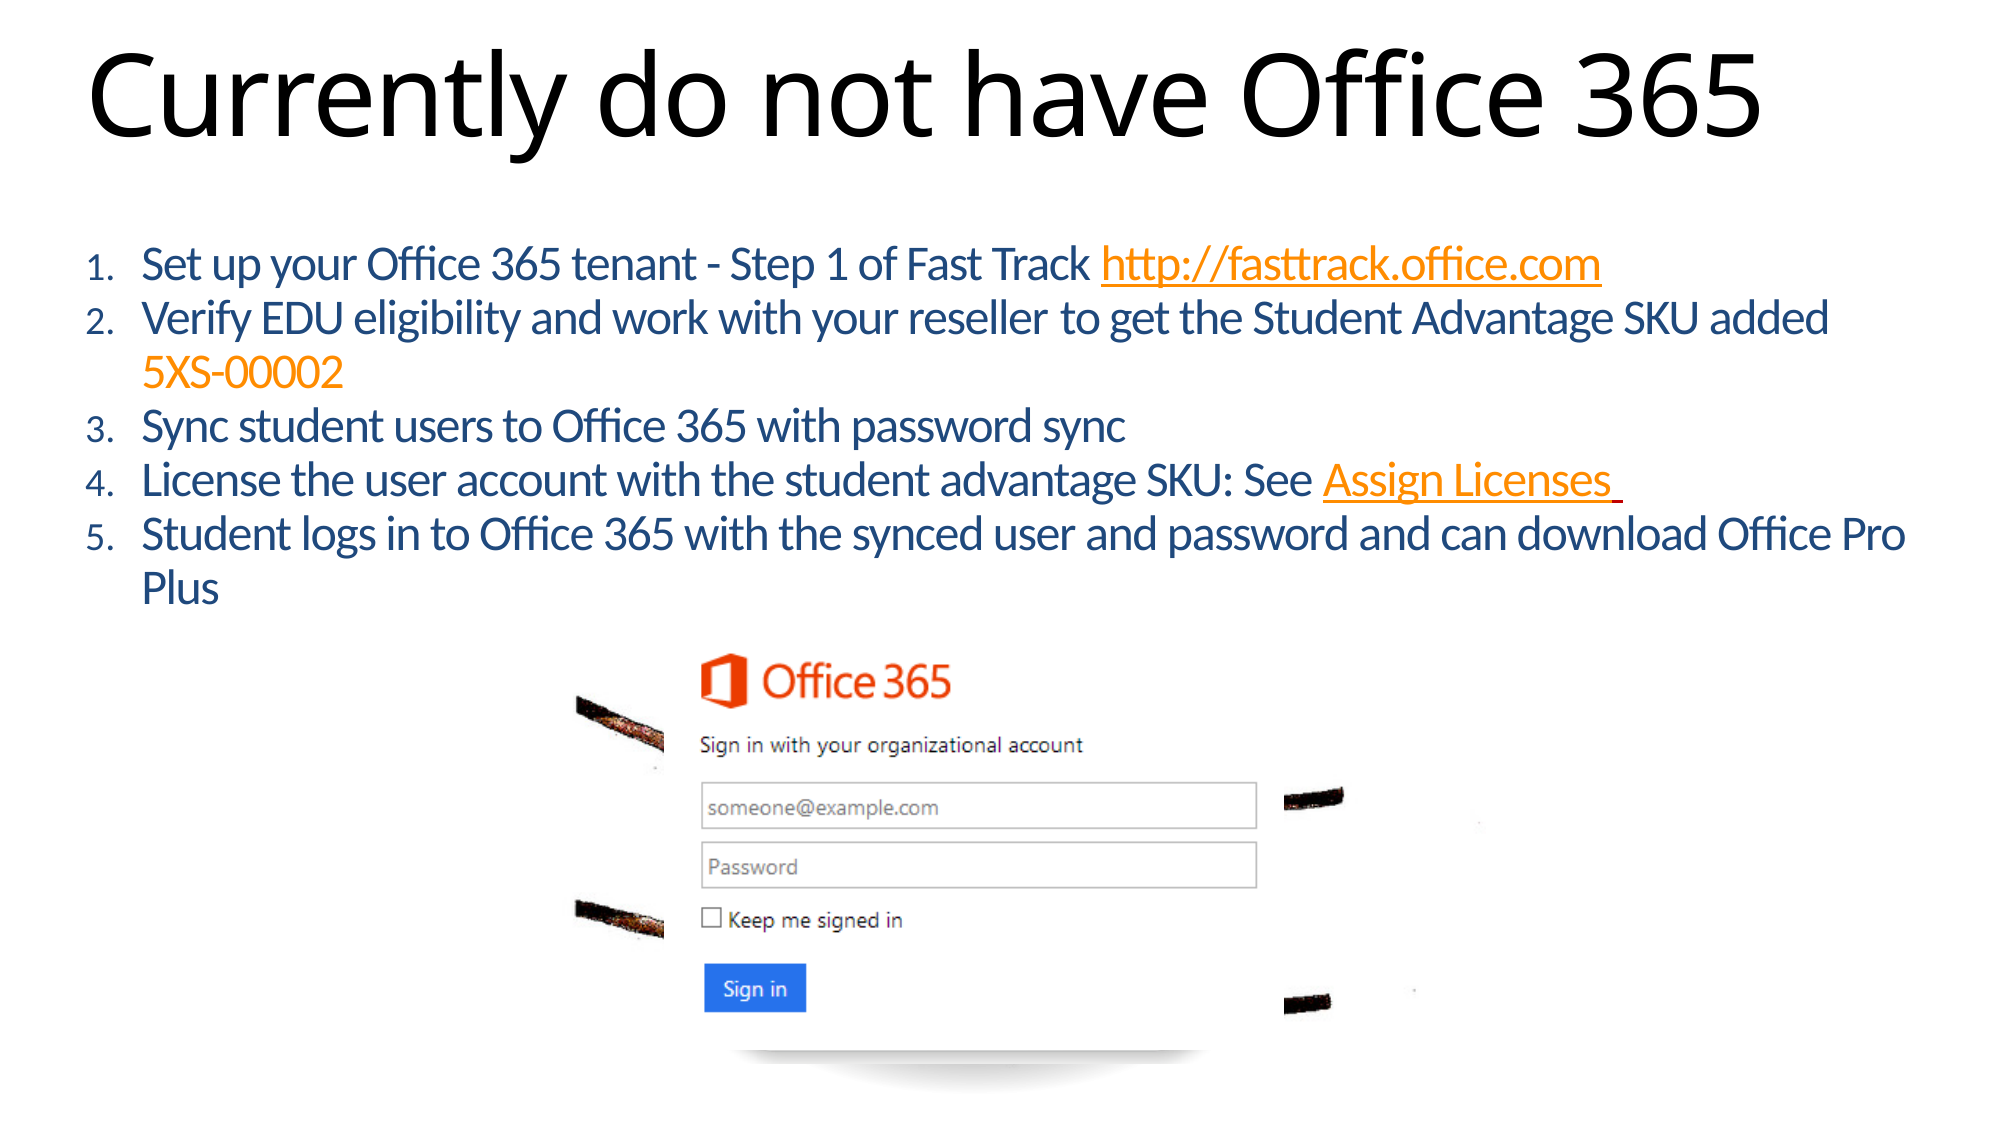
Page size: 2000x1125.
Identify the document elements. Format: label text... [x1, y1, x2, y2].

picture [549, 529, 1487, 1125]
list Set up your Office 365 tenant - Step 1 of Fast Track http://fasttrack.office.com Verify EDU eligibility and work with your reseller to get the Student Advantage SKU added 5XS-00002 Sync student users to Office 365 with password sync License the user account with the student advantage SKU: See Assign Licenses Student logs in to Office 365 with the synced user and password and can download Office Pro Plus [85, 237, 1914, 986]
title Currently do not have Office 365 [85, 37, 1914, 161]
